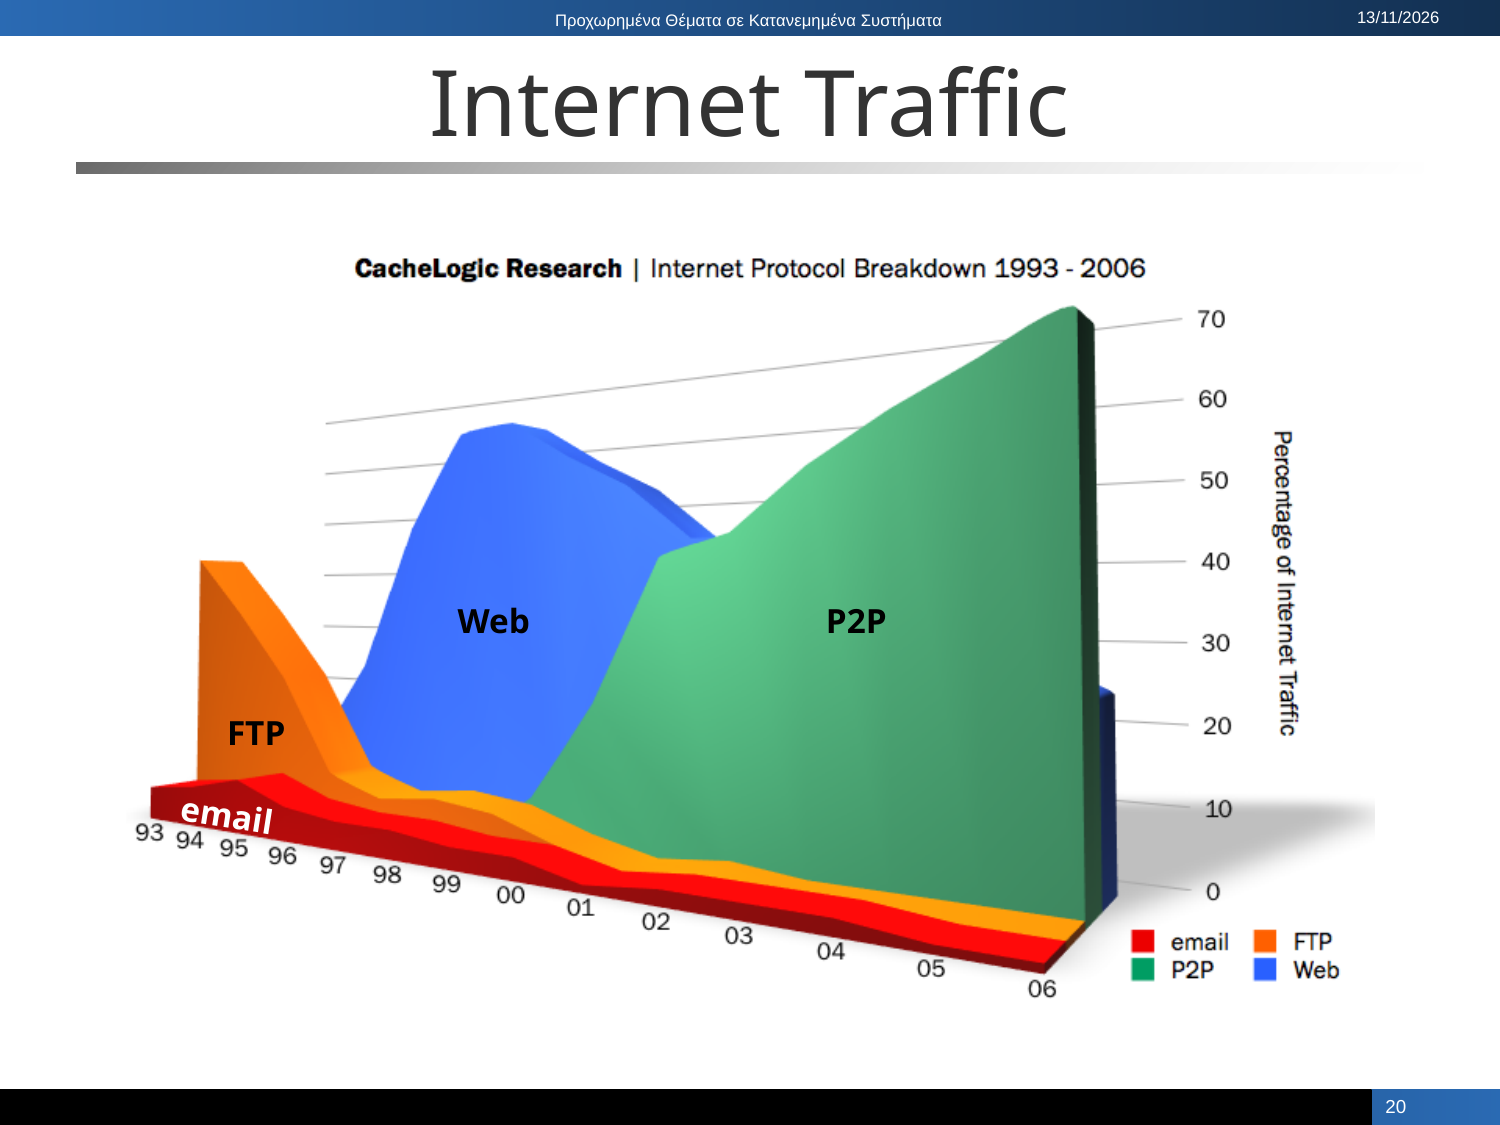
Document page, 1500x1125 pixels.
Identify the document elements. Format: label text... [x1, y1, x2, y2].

title Internet Traffic [0, 45, 1500, 163]
picture [126, 240, 1376, 1038]
text_box [0, 1089, 1372, 1125]
